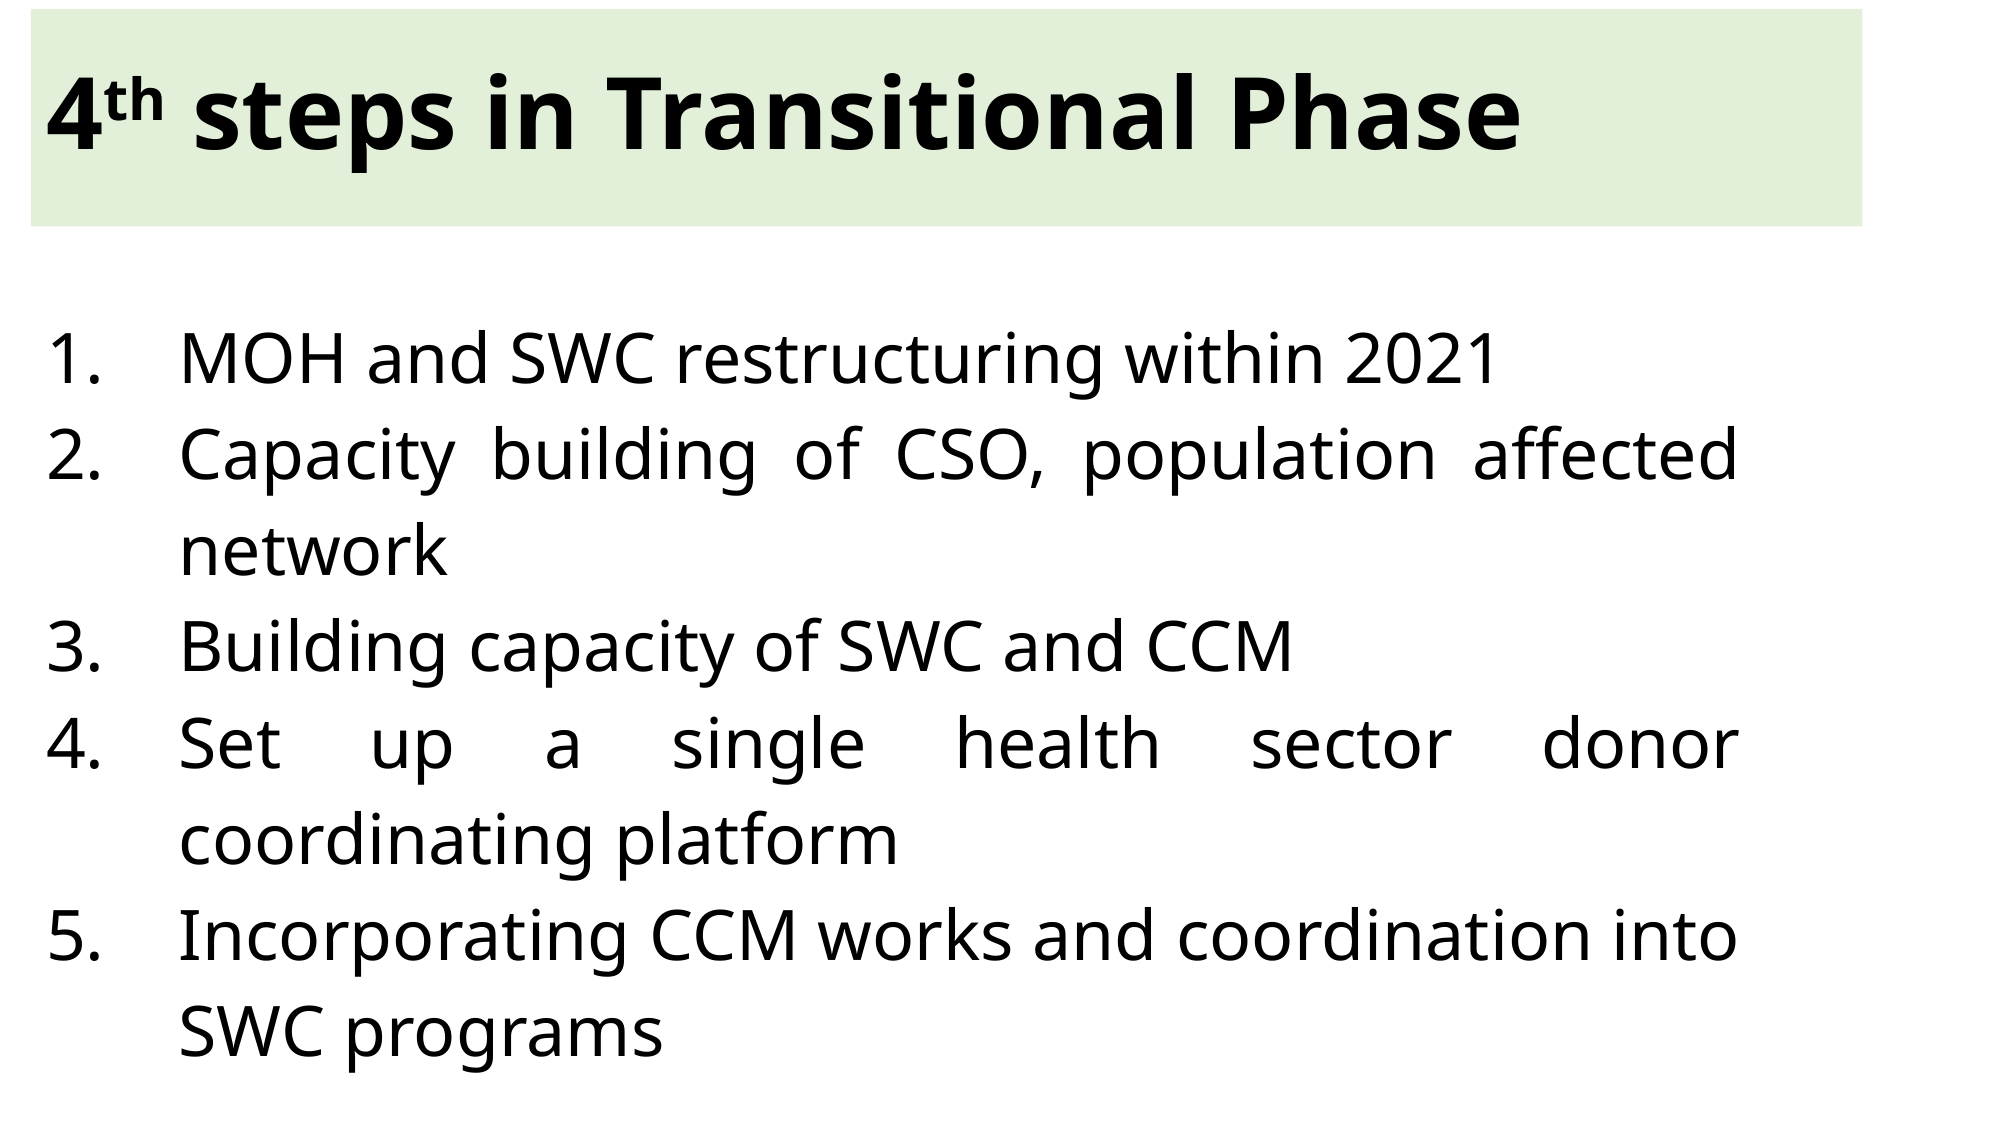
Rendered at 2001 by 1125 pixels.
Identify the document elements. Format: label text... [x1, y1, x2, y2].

list MOH and SWC restructuring within 2021 Capacity building of CSO, population affected network Building capacity of SWC and CCM Set up a single health sector donor coordinating platform Incorporating CCM works and coordination into SWC programs [30, 293, 1756, 1092]
title 4th steps in Transitional Phase [30, 8, 1863, 227]
